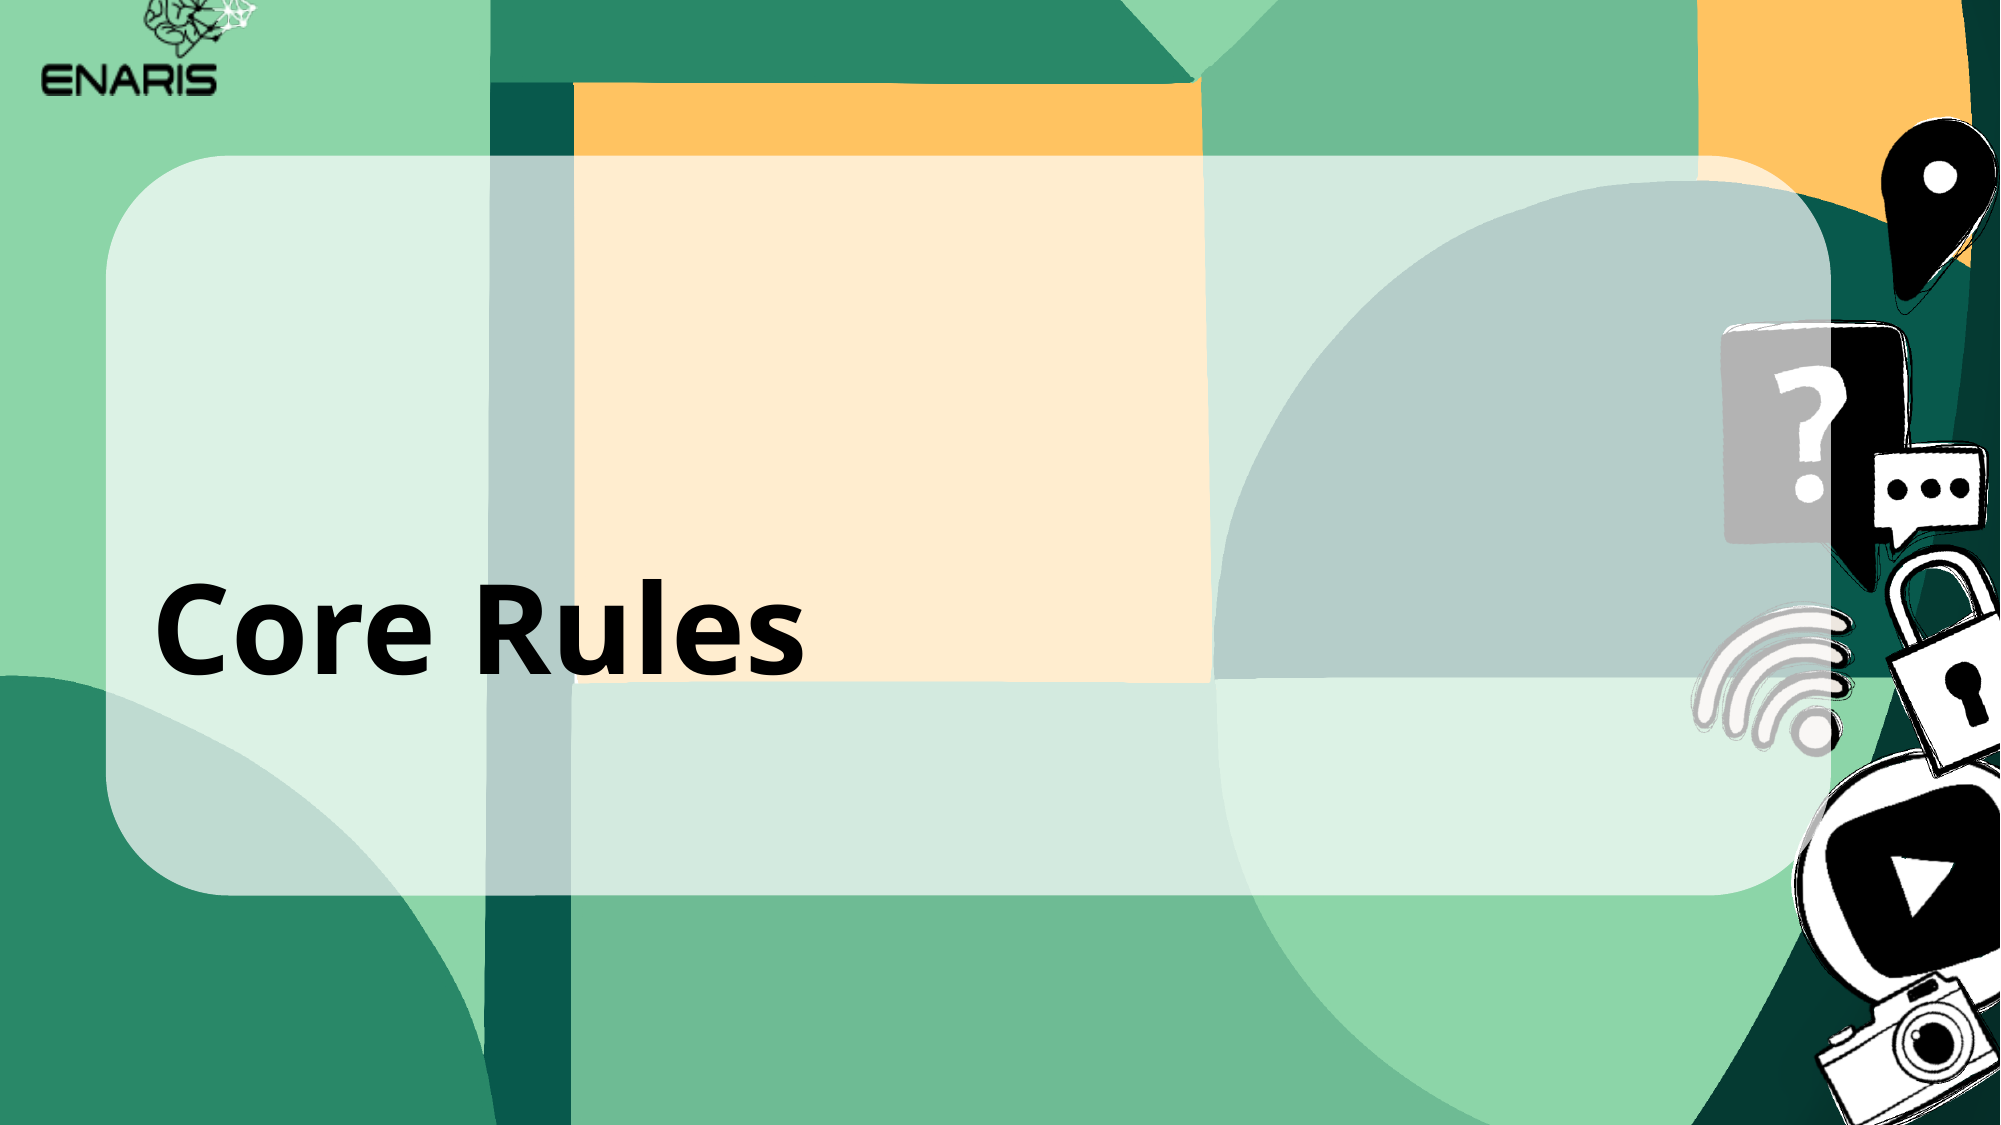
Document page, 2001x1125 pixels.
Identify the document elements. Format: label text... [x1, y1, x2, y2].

title Core Rules [136, 126, 1719, 710]
table_cell [105, 156, 1831, 896]
picture [0, 0, 2000, 1125]
